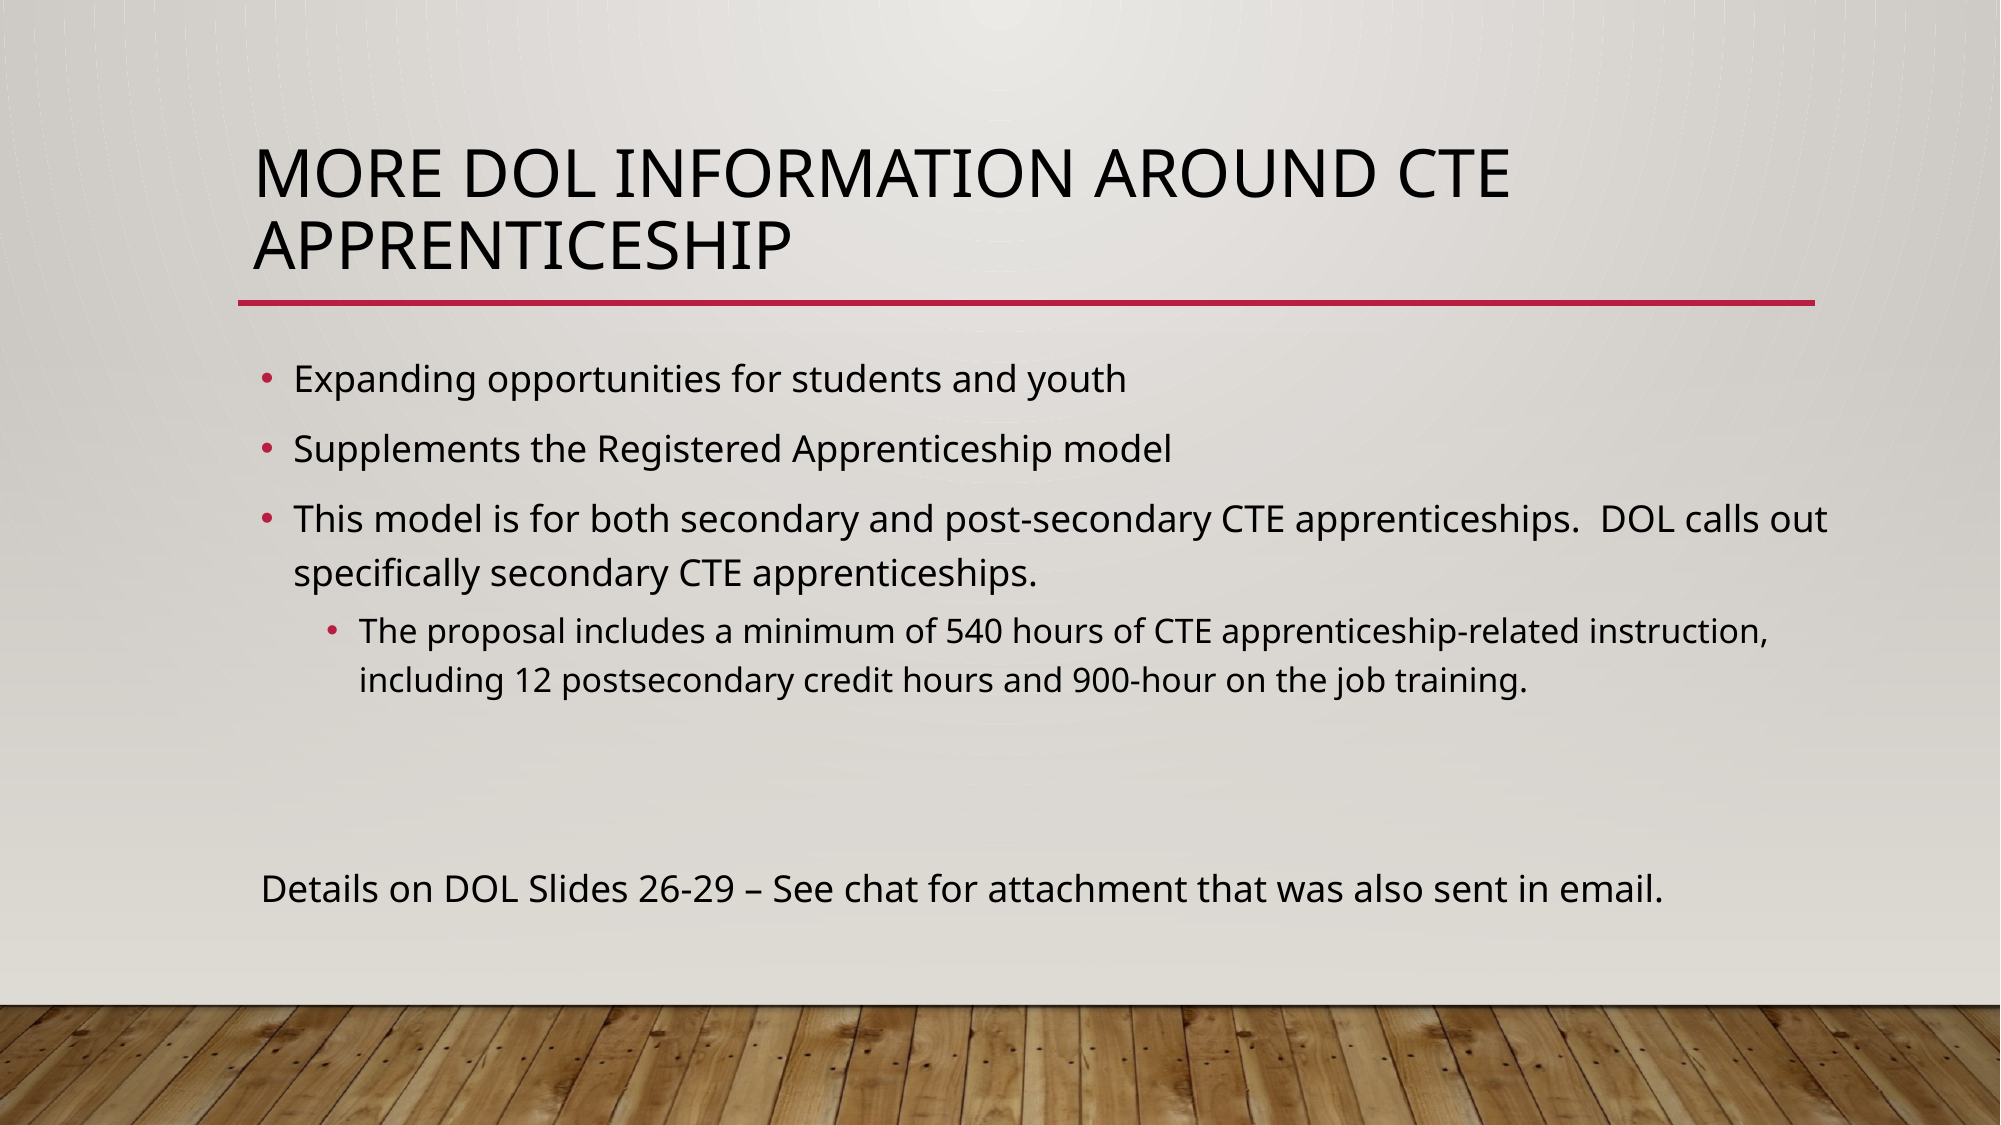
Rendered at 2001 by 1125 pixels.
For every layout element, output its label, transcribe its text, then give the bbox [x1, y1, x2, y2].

title More DOL information around CTE Apprenticeship [238, 131, 1814, 305]
list Expanding opportunities for students and youth Supplements the Registered Apprenticeship model This model is for both secondary and post-secondary CTE apprenticeships. DOL calls out specifically secondary CTE apprenticeships. The proposal includes a minimum of 540 hours of CTE apprenticeship-related instruction, including 12 postsecondary credit hours and 900-hour on the job training. Details on DOL Slides 26-29 – See chat for attachment that was also sent in email. [245, 339, 1902, 930]
picture [0, 1005, 2000, 1125]
